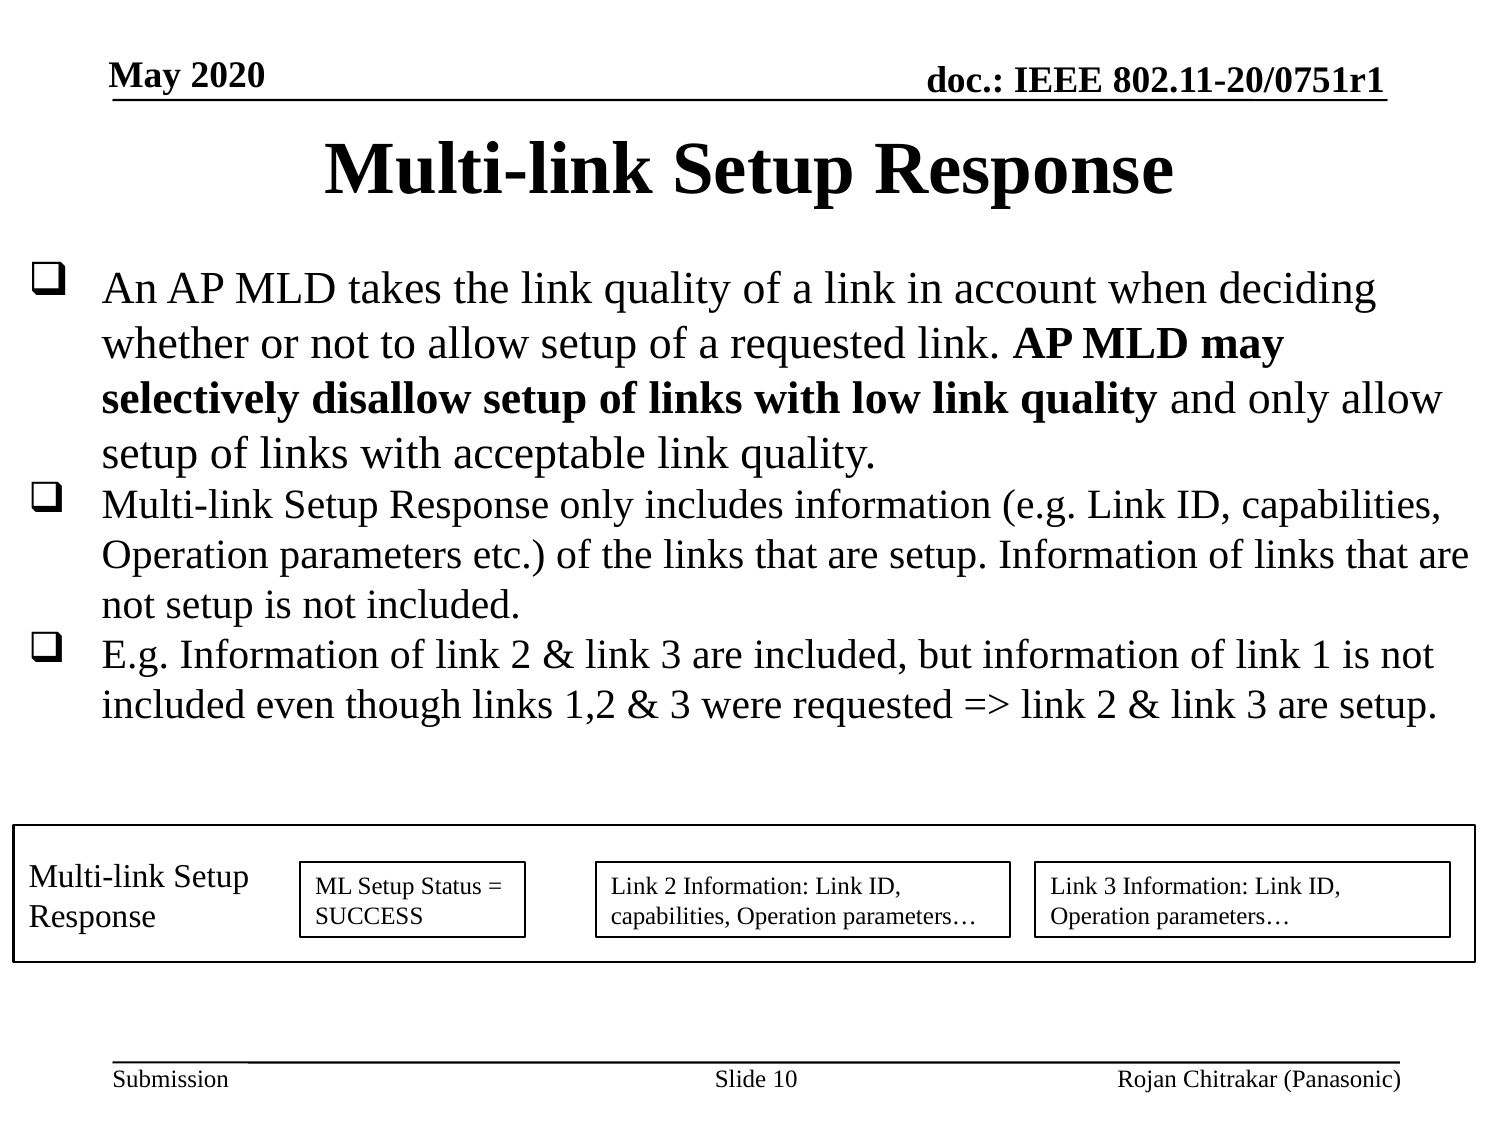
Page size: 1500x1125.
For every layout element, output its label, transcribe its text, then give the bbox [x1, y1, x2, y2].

text_box An AP MLD takes the link quality of a link in account when deciding whether or not to allow setup of a requested link. AP MLD may selectively disallow setup of links with low link quality and only allow setup of links with acceptable link quality. Multi-link Setup Response only includes information (e.g. Link ID, capabilities, Operation parameters etc.) of the links that are setup. Information of links that are not setup is not included. E.g. Information of link 2 & link 3 are included, but information of link 1 is not included even though links 1,2 & 3 were requested => link 2 & link 3 are setup. [13, 249, 1487, 735]
text_box Link 2 Information: Link ID, capabilities, Operation parameters… [595, 862, 1011, 938]
text_box Multi-link Setup Response [0, 111, 1500, 225]
text_box Multi-link Setup Response [13, 824, 1475, 963]
text_box Link 3 Information: Link ID, Operation parameters… [1035, 862, 1450, 938]
text_box ML Setup Status = SUCCESS [299, 862, 525, 938]
footer Rojan Chitrakar (Panasonic) [949, 1061, 1402, 1093]
slide_number Slide 10 [712, 1061, 800, 1093]
